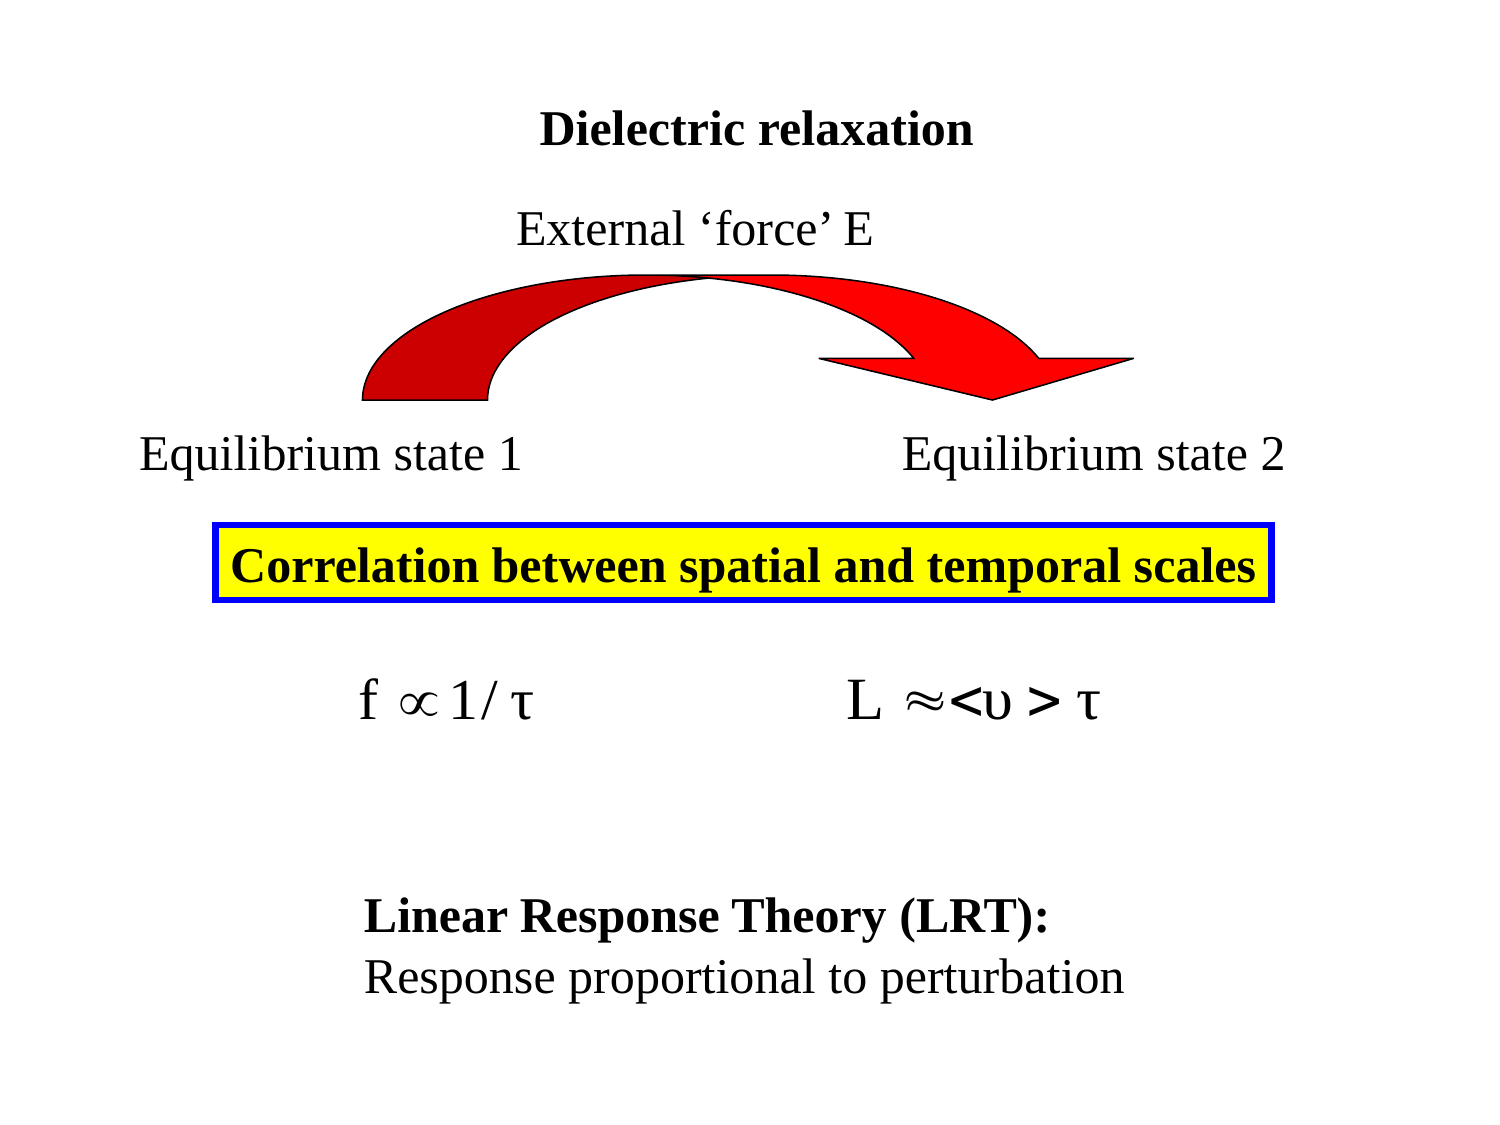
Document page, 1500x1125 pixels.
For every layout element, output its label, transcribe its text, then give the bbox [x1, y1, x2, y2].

text_box Equilibrium state 1 [124, 412, 539, 488]
text_box Linear Response Theory (LRT): Response proportional to perturbation [349, 874, 1140, 1011]
text_box External ‘force’ E [501, 187, 889, 263]
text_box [837, 664, 1113, 736]
text_box [362, 275, 1134, 401]
text_box Equilibrium state 2 [887, 412, 1301, 488]
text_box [349, 665, 546, 735]
text_box Dielectric relaxation [524, 87, 990, 163]
text_box Correlation between spatial and temporal scales [215, 524, 1272, 601]
